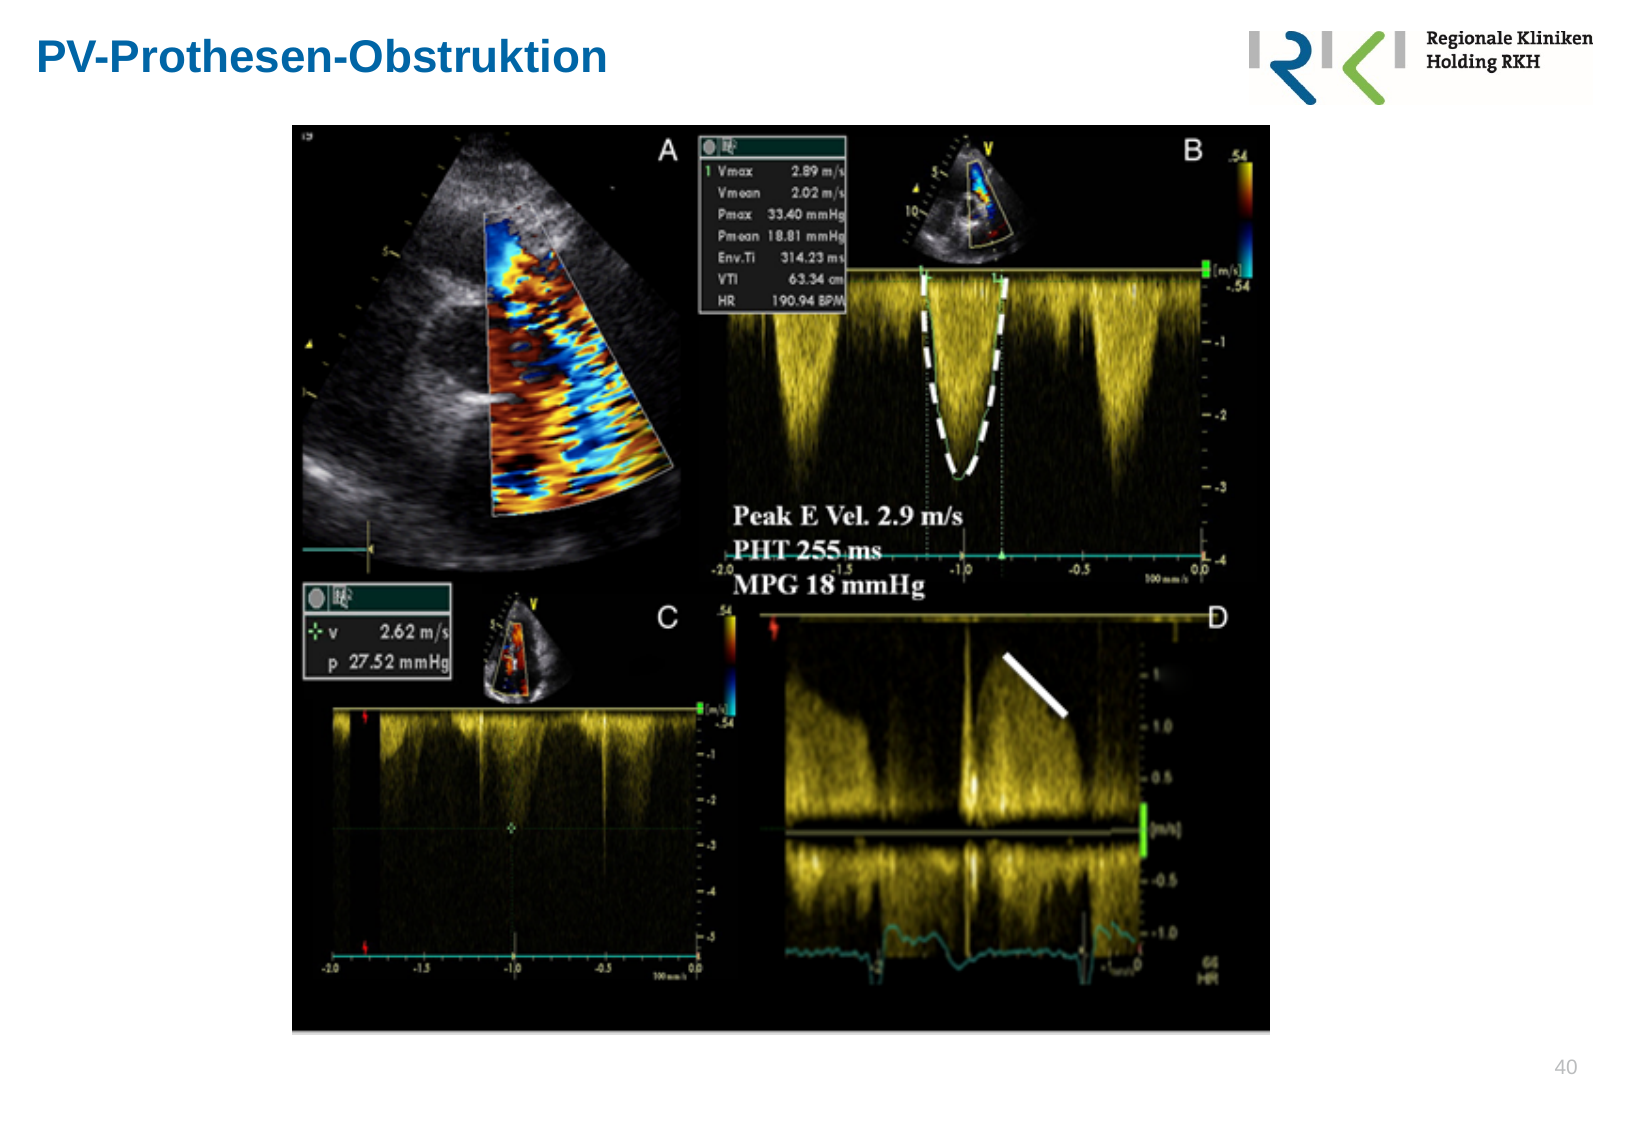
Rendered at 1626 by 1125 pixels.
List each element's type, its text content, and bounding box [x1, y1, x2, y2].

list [292, 125, 1270, 1036]
title PV-Prothesen-Obstruktion [21, 7, 1238, 102]
picture [1249, 31, 1593, 105]
